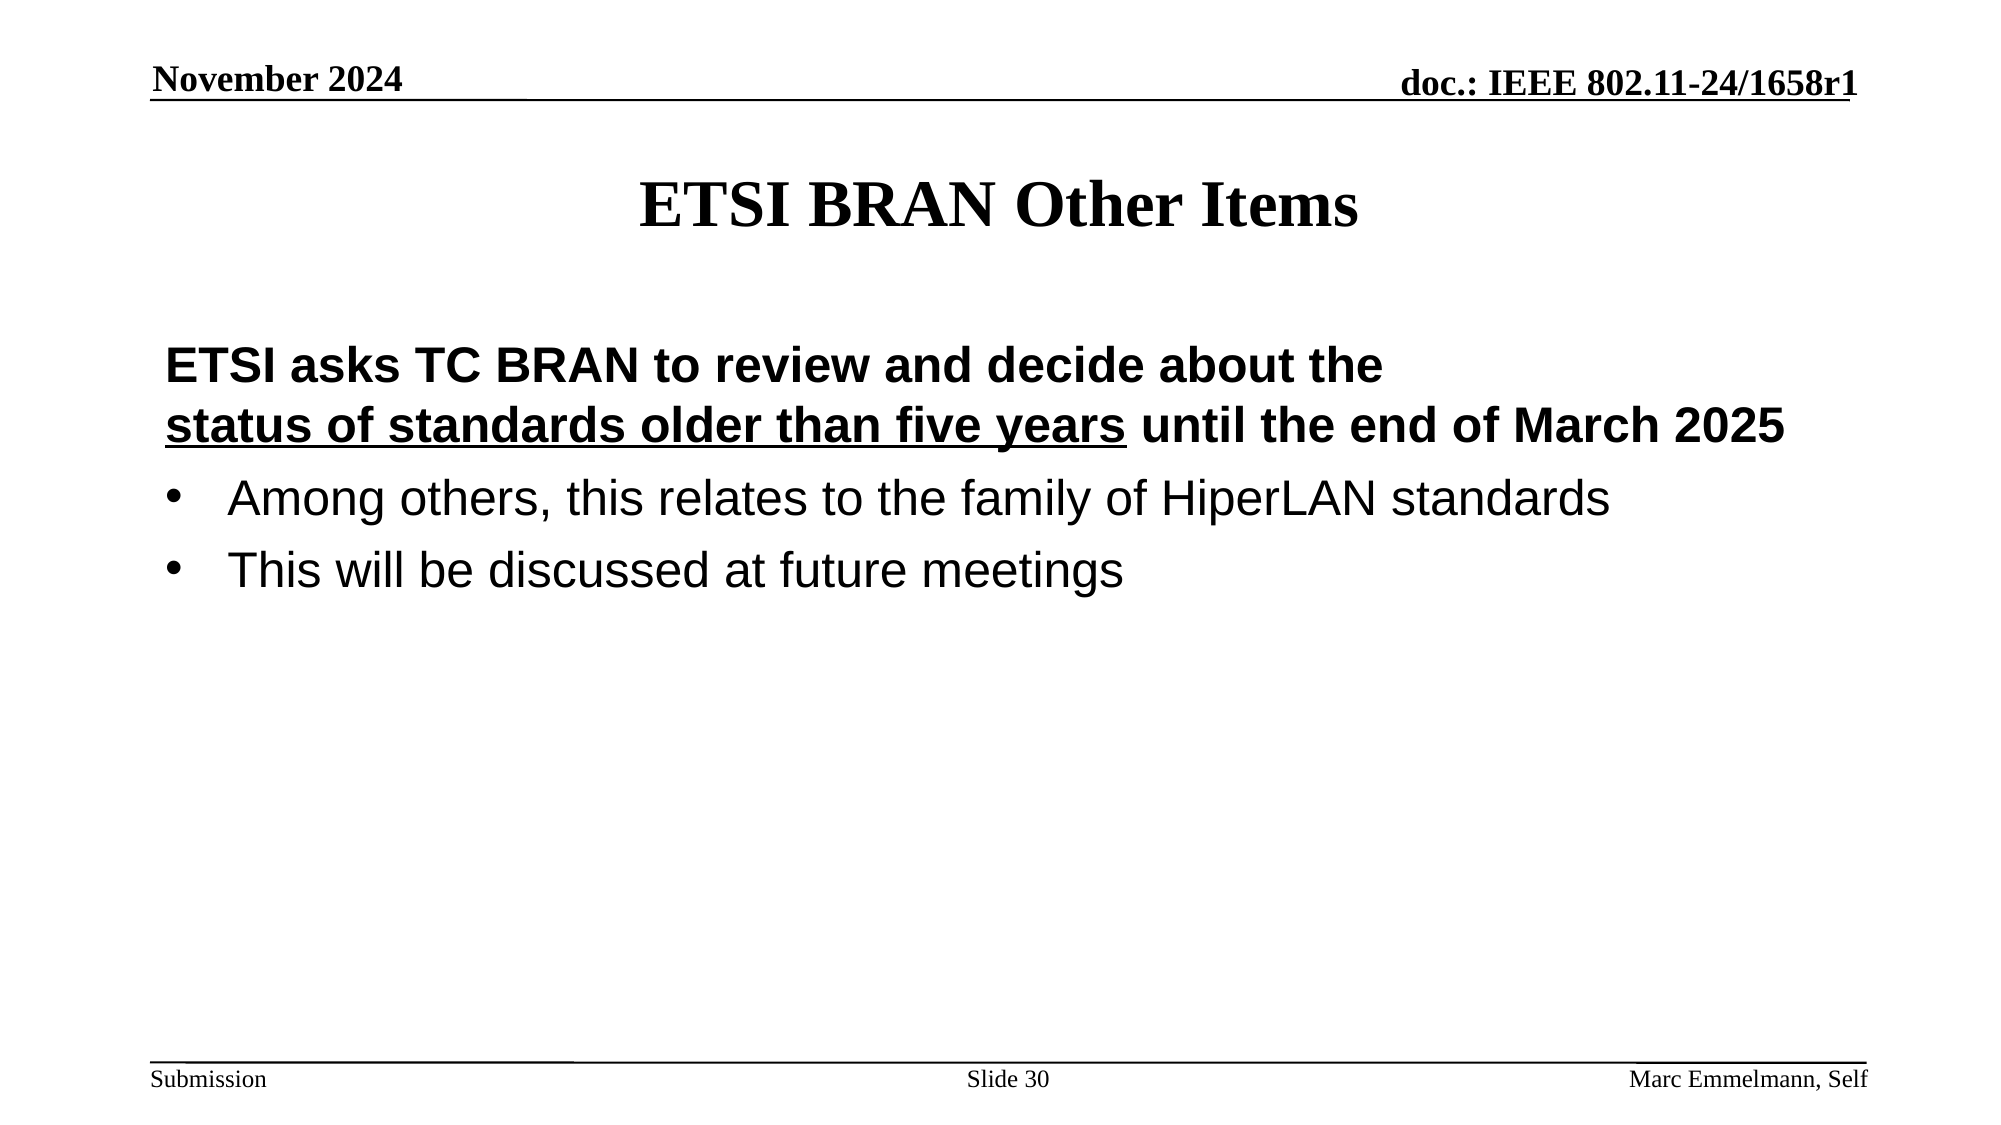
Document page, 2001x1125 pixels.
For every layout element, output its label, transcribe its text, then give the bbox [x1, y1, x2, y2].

slide_number Slide 30 [950, 1061, 1067, 1123]
list ETSI asks TC BRAN to review and decide about the status of standards older than five years until the end of March 2025 Among others, this relates to the family of HiperLAN standards This will be discussed at future meetings [149, 324, 1850, 1000]
title ETSI BRAN Other Items [149, 112, 1850, 288]
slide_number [152, 54, 563, 100]
footer Marc Emmelmann, Self [1171, 1061, 1869, 1093]
